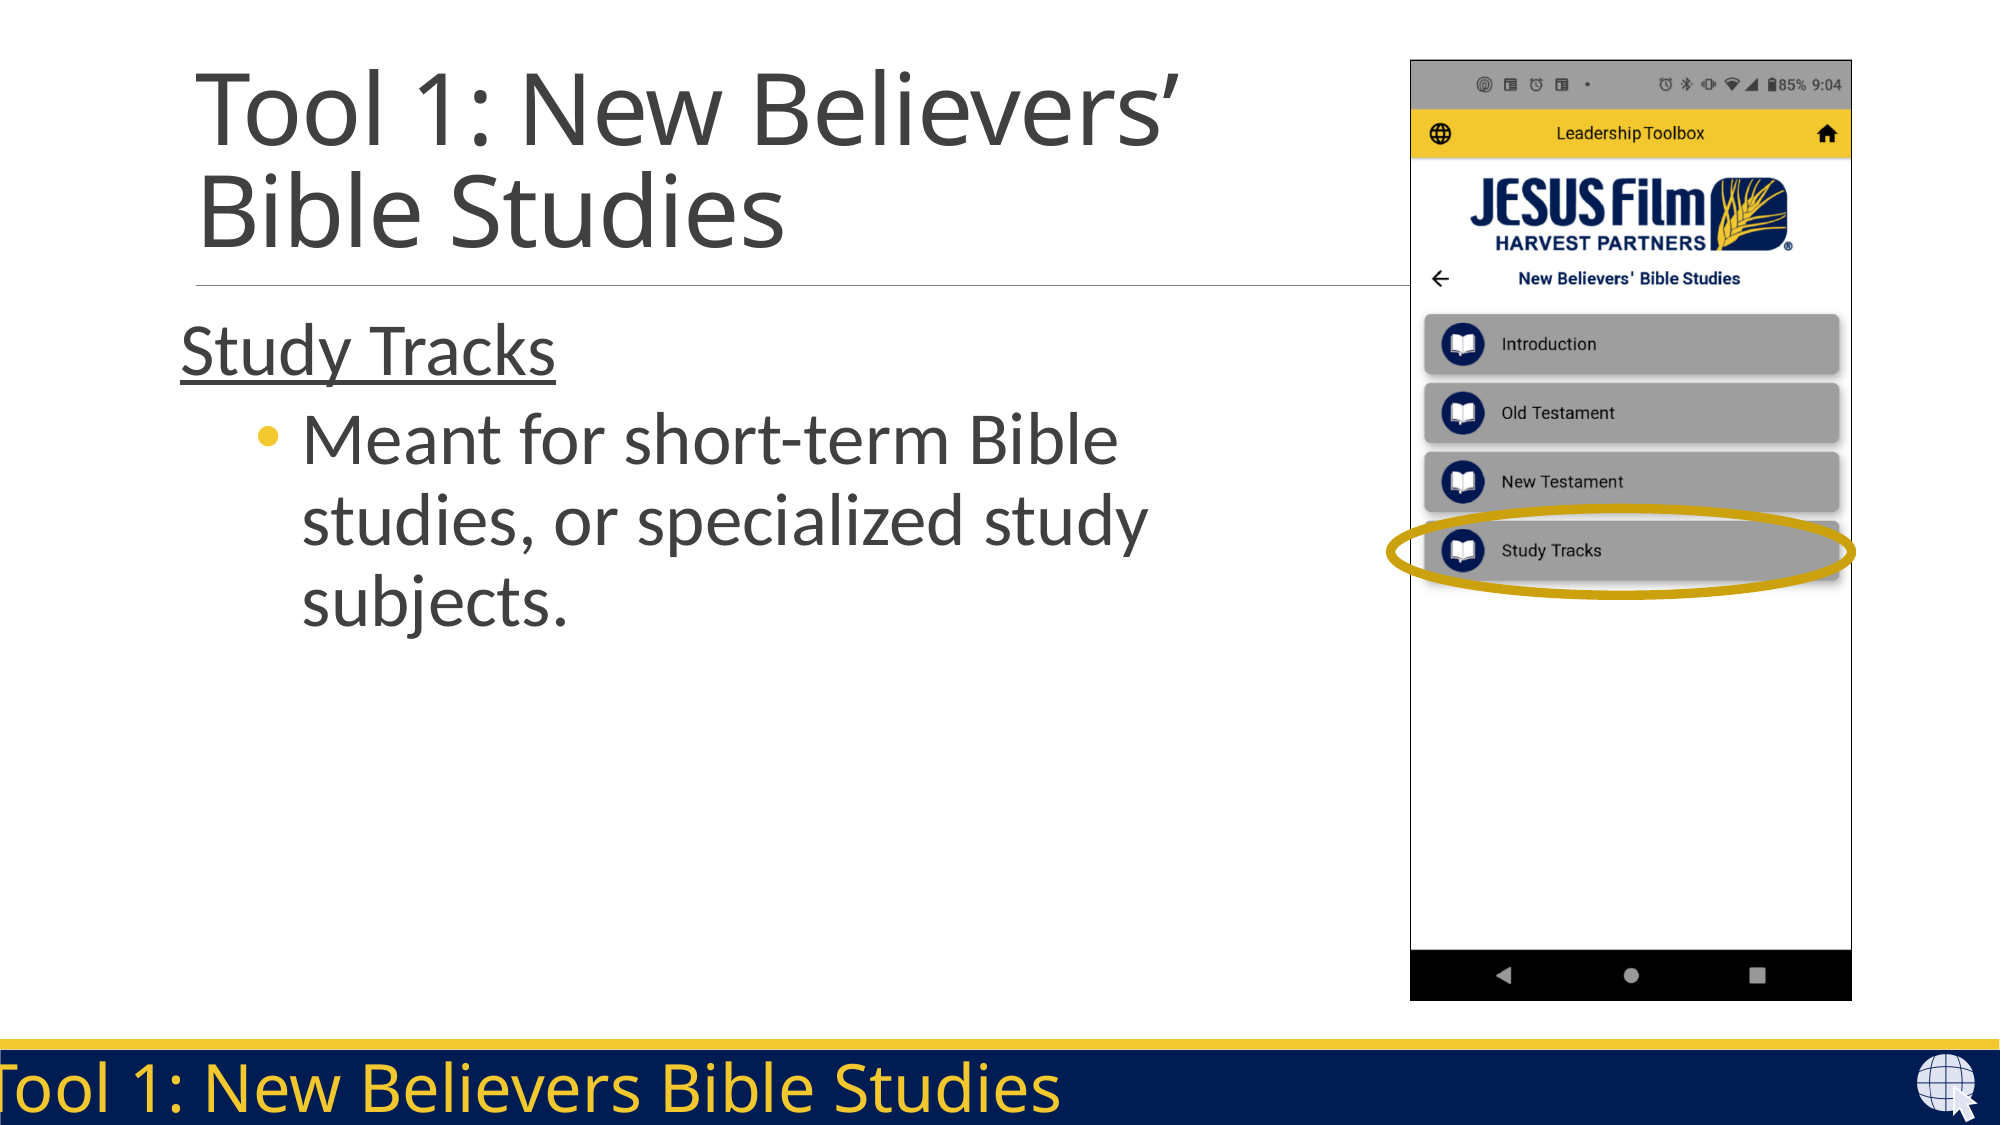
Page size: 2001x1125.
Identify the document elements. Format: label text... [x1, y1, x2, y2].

list Study Tracks Meant for short-term Bible studies, or specialized study subjects. [180, 302, 1371, 963]
picture [1911, 1052, 1983, 1124]
text_box Tool 1: New Believers Bible Studies [0, 1038, 1079, 1125]
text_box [1390, 59, 1853, 1001]
title Tool 1: New Believers’ Bible Studies [180, 47, 1310, 285]
